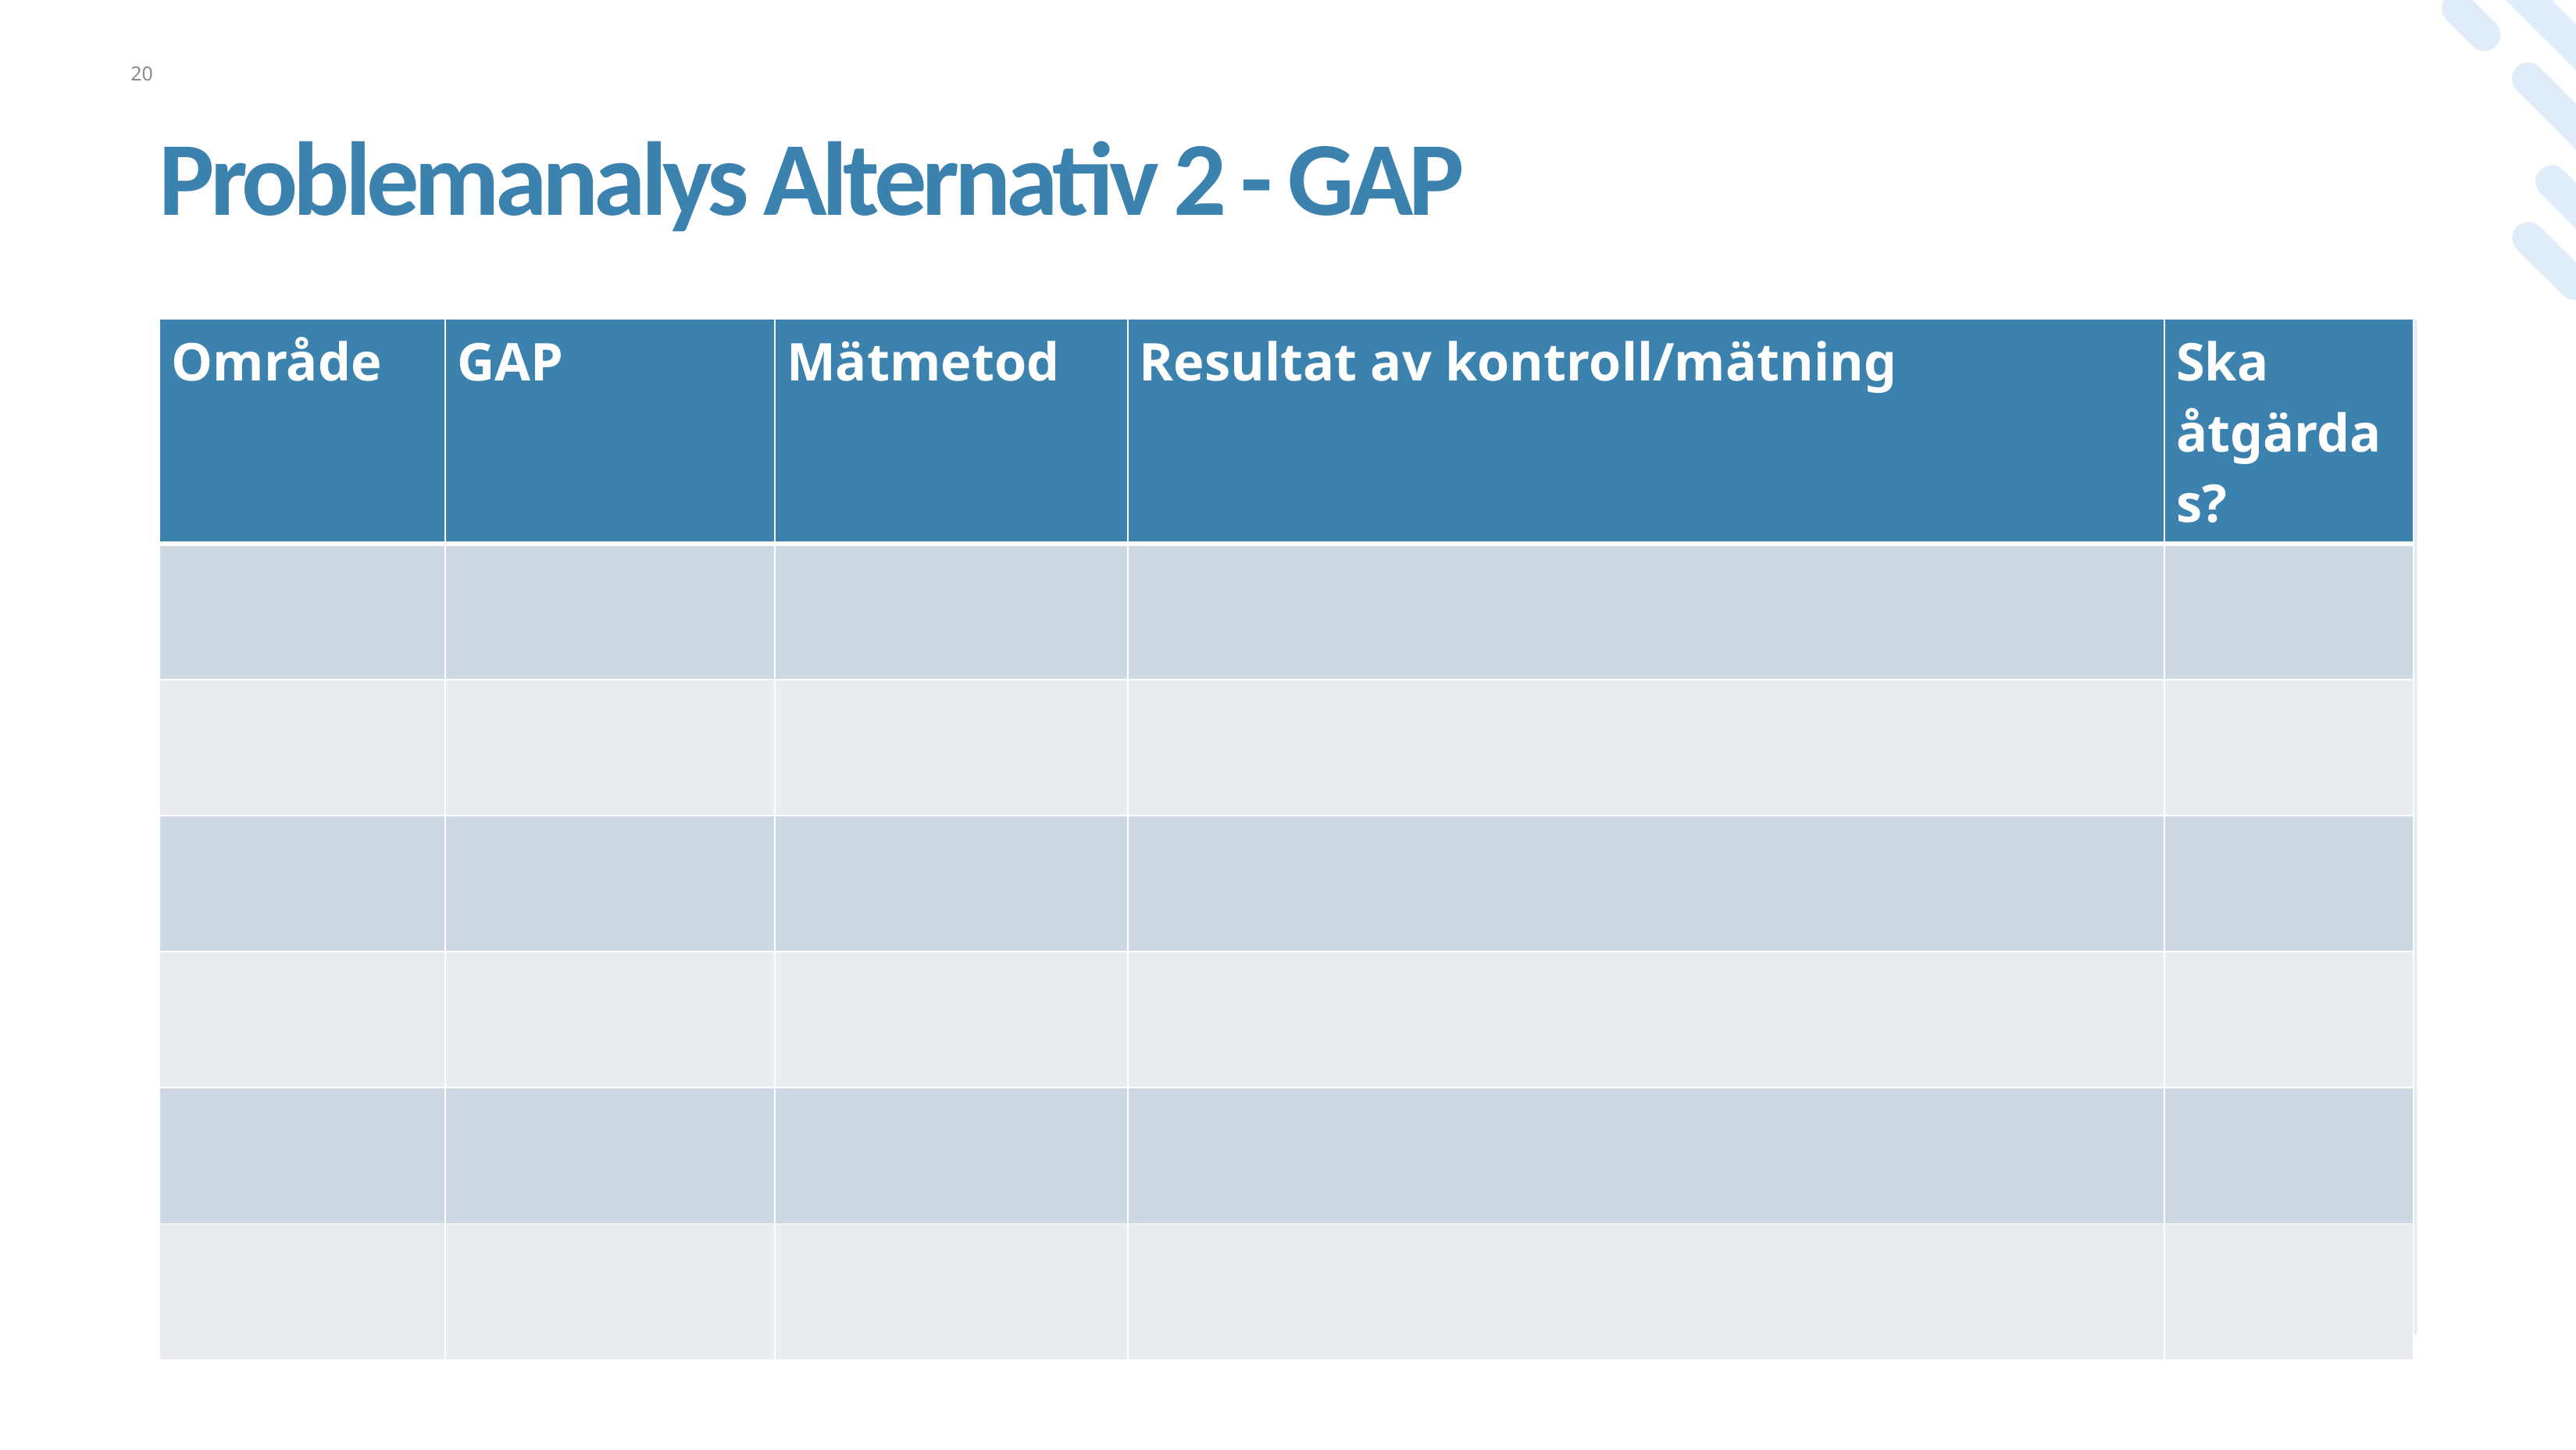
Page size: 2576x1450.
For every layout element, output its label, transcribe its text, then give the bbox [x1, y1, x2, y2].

table_cell [160, 1224, 444, 1359]
table_cell [1129, 546, 2164, 679]
table_cell [160, 1088, 444, 1223]
table_cell [776, 952, 1127, 1087]
slide_number 20 [107, 61, 154, 86]
table_cell [160, 952, 444, 1087]
table_cell [446, 680, 774, 815]
table_cell [446, 952, 774, 1087]
table_cell [776, 1224, 1127, 1359]
table_cell [160, 546, 444, 679]
table_cell [446, 816, 774, 951]
table_cell [1129, 816, 2164, 951]
table_cell [160, 680, 444, 815]
table_cell [2165, 680, 2413, 815]
table_header GAP [446, 320, 774, 541]
table_cell [160, 816, 444, 951]
table_cell [446, 546, 774, 679]
table_cell [446, 1224, 774, 1359]
table_cell [776, 816, 1127, 951]
table_cell [446, 1088, 774, 1223]
title Problemanalys Alternativ 2 - GAP [159, 112, 2417, 247]
table_cell [2165, 816, 2413, 951]
table_cell [2165, 1224, 2413, 1359]
table_cell [2165, 546, 2413, 679]
table_cell [1129, 1224, 2164, 1359]
table_cell [776, 546, 1127, 679]
table_cell [1129, 1088, 2164, 1223]
table_header Mätmetod [776, 320, 1127, 541]
table_header Resultat av kontroll/mätning [1129, 320, 2164, 541]
table_cell [776, 1088, 1127, 1223]
table_cell [2165, 952, 2413, 1087]
table_cell [1129, 680, 2164, 815]
table_cell [1129, 952, 2164, 1087]
table_cell [2165, 1088, 2413, 1223]
table_header Ska åtgärdas? [2165, 320, 2413, 541]
table_cell [776, 680, 1127, 815]
table_header Område [160, 320, 444, 541]
